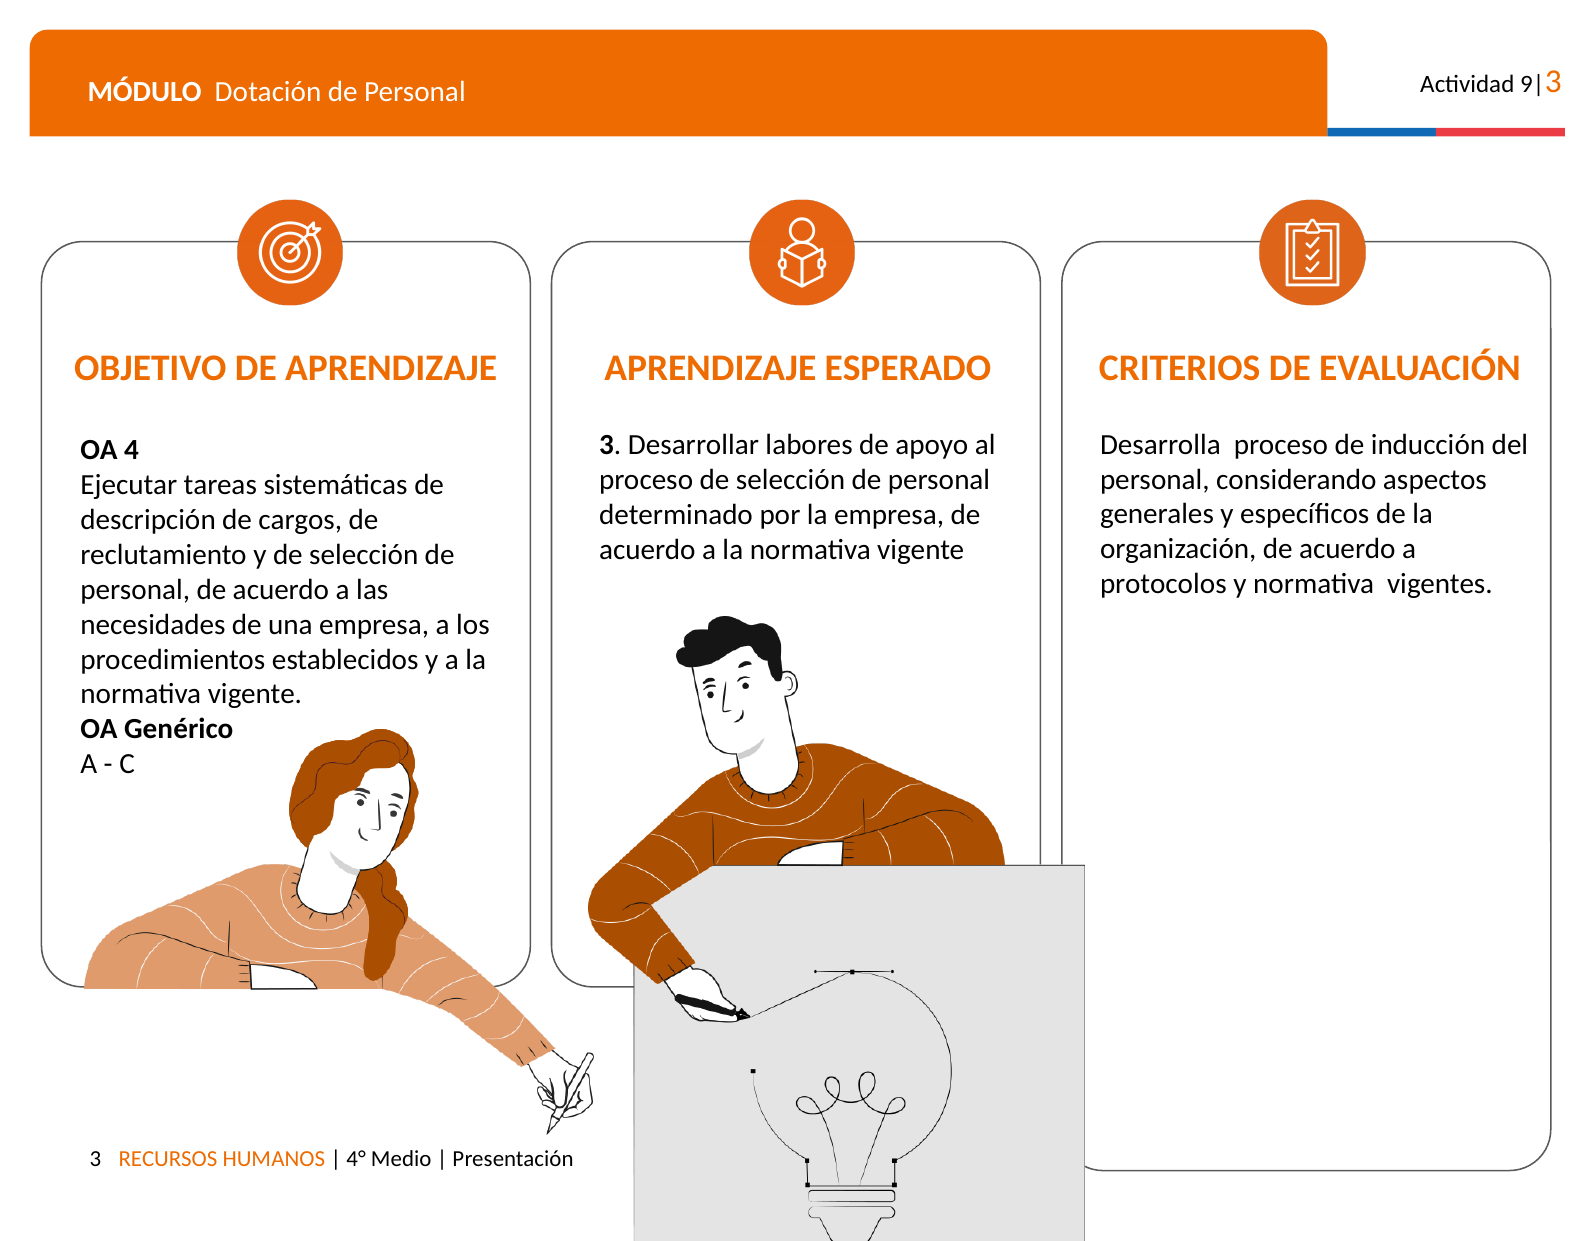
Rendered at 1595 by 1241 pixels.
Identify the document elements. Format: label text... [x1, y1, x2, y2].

text_box OBJETIVO DE APRENDIZAJE [58, 334, 513, 402]
text_box [551, 241, 1041, 728]
text_box APRENDIZAJE ESPERADO [584, 334, 1013, 402]
text_box [41, 241, 531, 987]
picture [231, 197, 347, 308]
text_box [1061, 241, 1551, 1171]
picture [1254, 197, 1371, 308]
picture [744, 197, 861, 308]
picture [83, 616, 1086, 1241]
text_box Desarrolla proceso de inducción del personal, considerando aspectos generales y específicos de la organización, de acuerdo a protocolos y normativa vigentes. [1084, 409, 1545, 1060]
text_box 3. Desarrollar labores de apoyo al proceso de selección de personal determinado por la empresa, de acuerdo a la normativa vigente [584, 410, 1041, 618]
text_box CRITERIOS DE EVALUACIÓN [1075, 334, 1545, 402]
